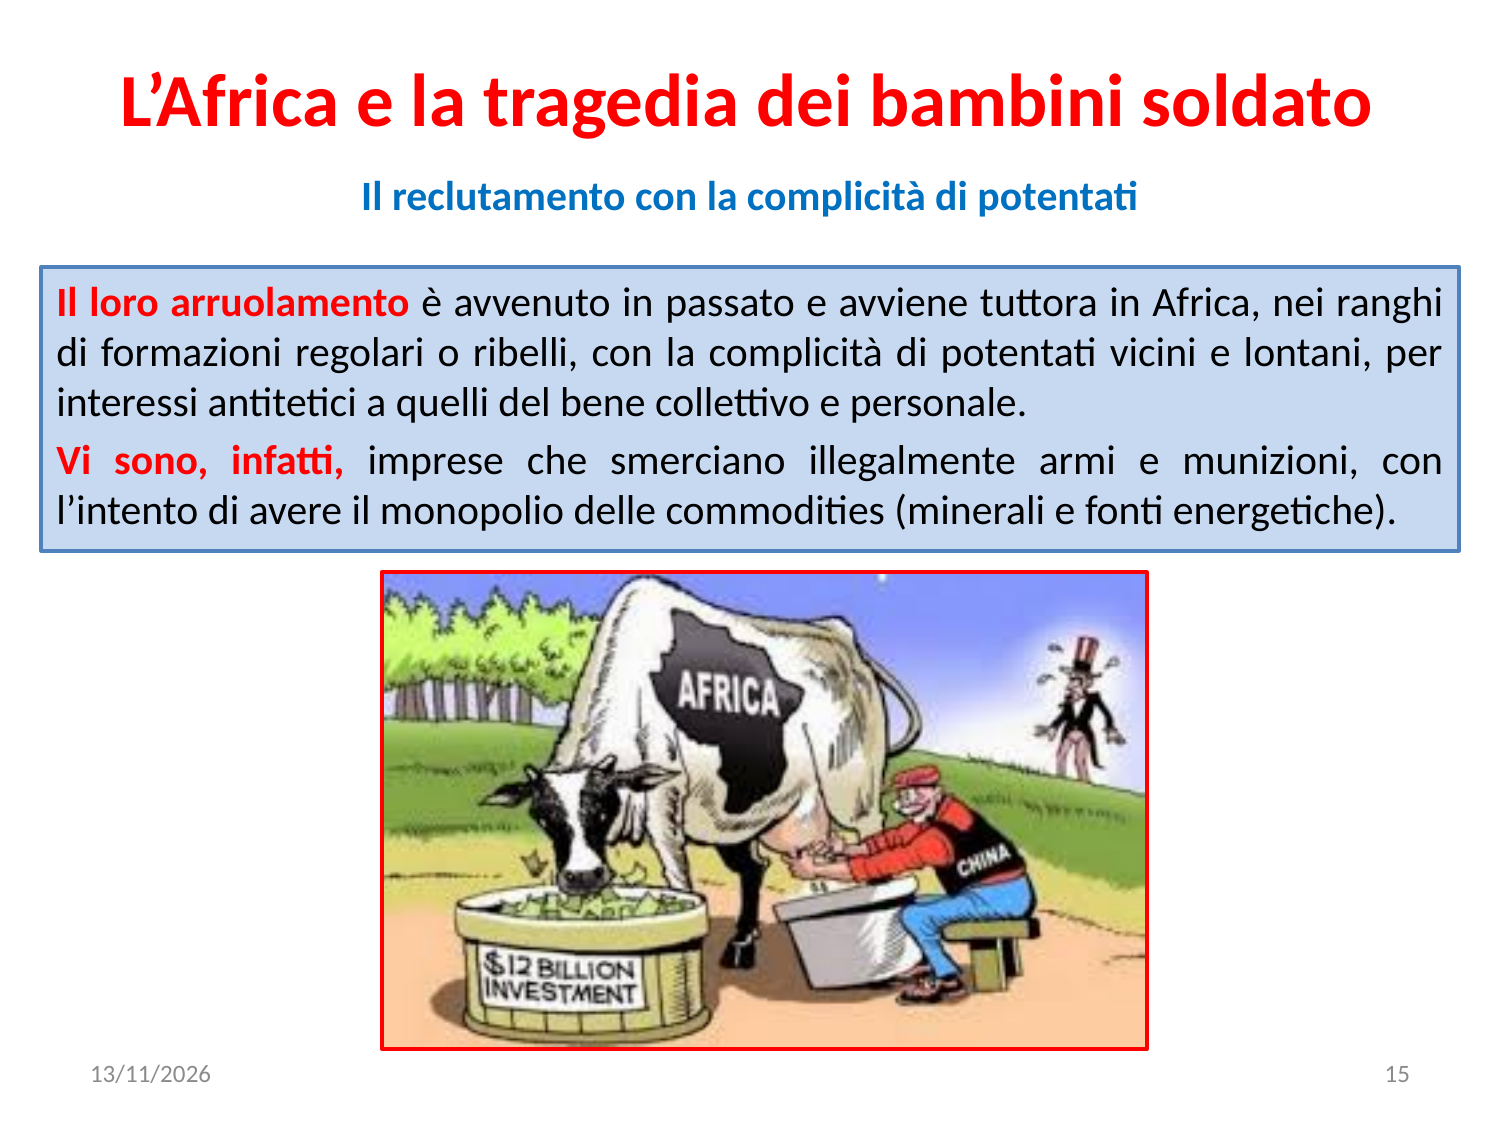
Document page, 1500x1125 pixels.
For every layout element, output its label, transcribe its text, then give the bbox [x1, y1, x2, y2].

title L’Africa e la tragedia dei bambini soldato [41, 42, 1453, 150]
slide_number 15 [1074, 1042, 1425, 1103]
subtitle Il loro arruolamento è avvenuto in passato e avviene tuttora in Africa, nei ranghi di formazioni regolari o ribelli, con la complicità di potentati vicini e lontani, per interessi antitetici a quelli del bene collettivo e personale. Vi sono, infatti, imprese che smerciano illegalmente armi e munizioni, con l’intento di avere il monopolio delle commodities (minerali e fonti energetiche). [41, 267, 1459, 551]
text_box Il reclutamento con la complicità di potentati [159, 160, 1341, 226]
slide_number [75, 1042, 425, 1103]
picture [383, 574, 1145, 1048]
